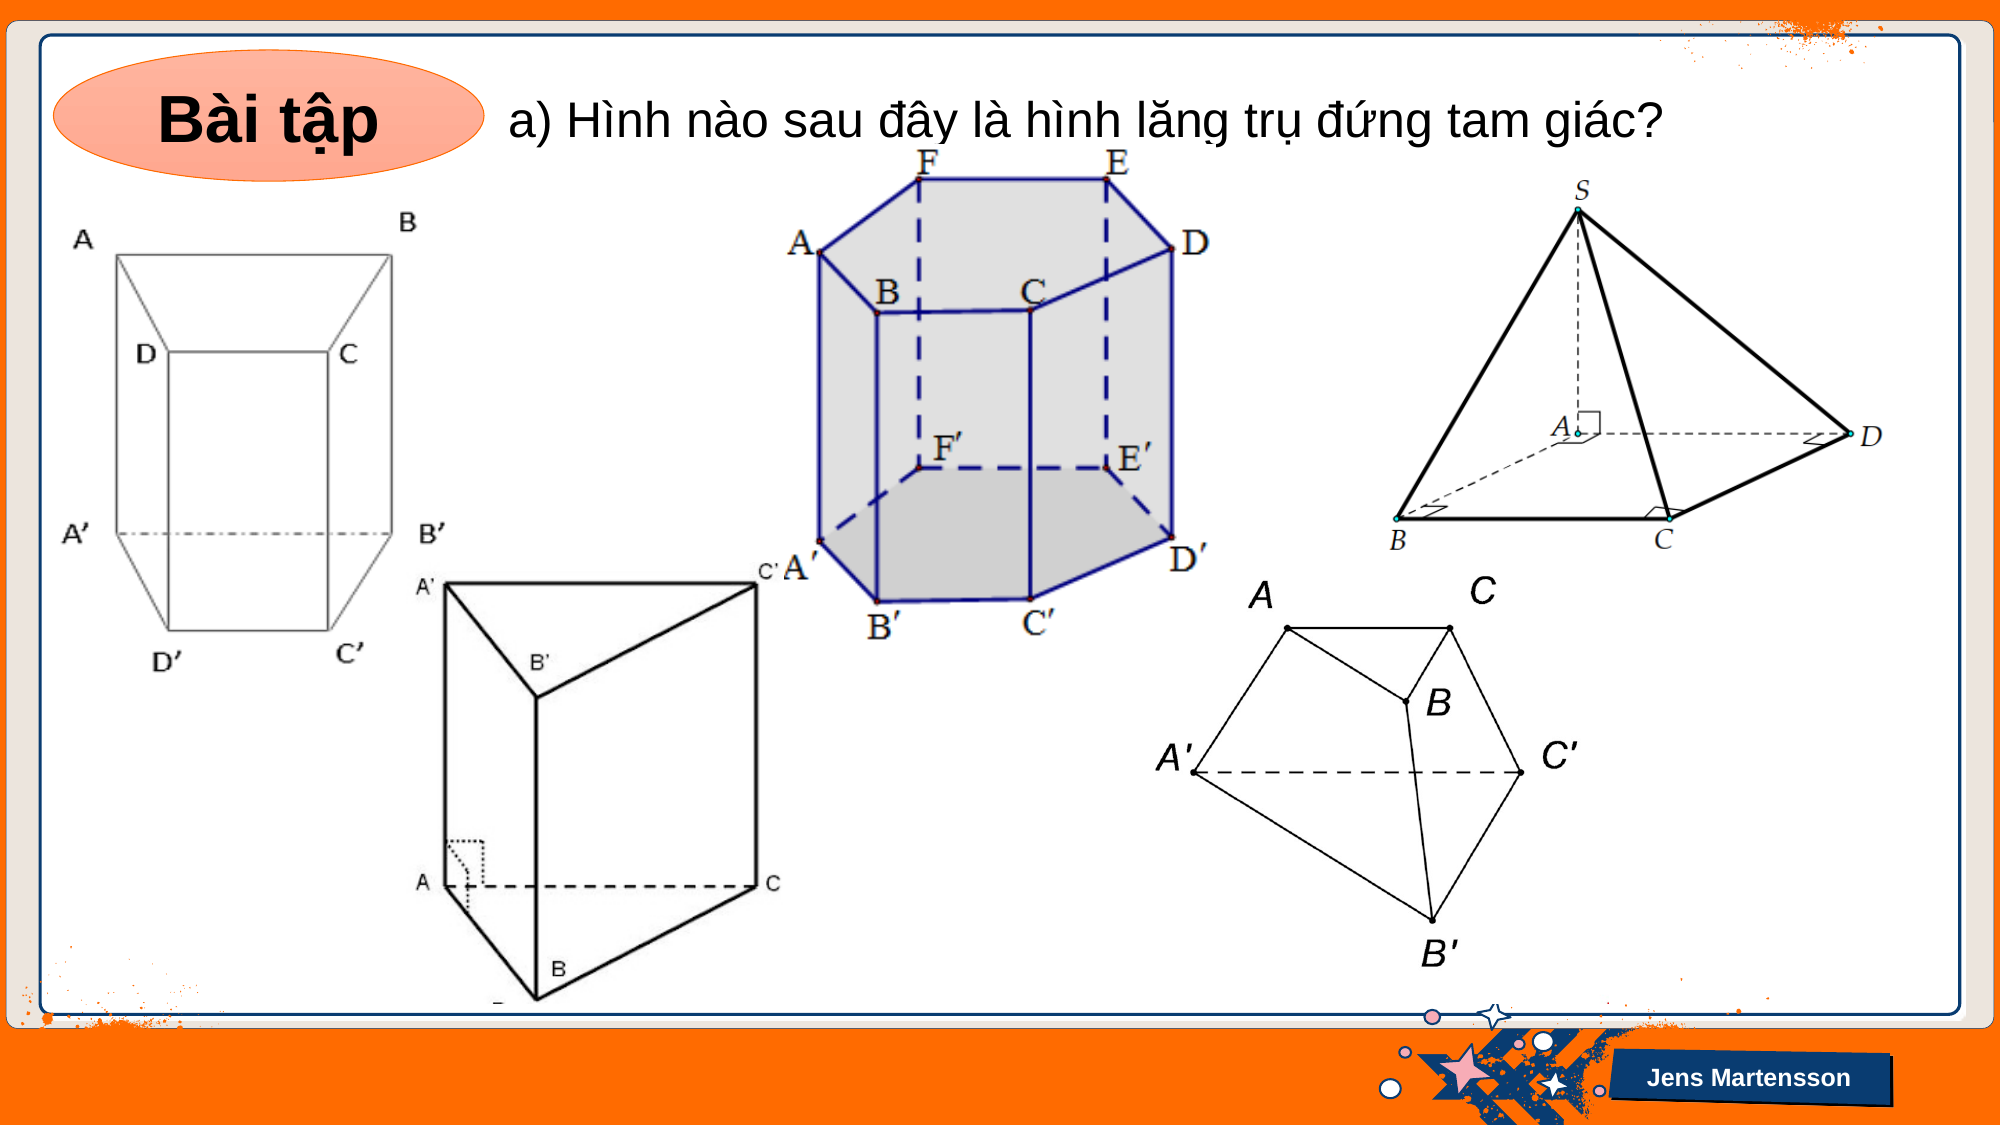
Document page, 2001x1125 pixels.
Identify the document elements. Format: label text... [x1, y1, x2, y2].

picture [58, 207, 783, 1004]
picture [784, 144, 1939, 1004]
text_box a) Hình nào sau đây là hình lăng trụ đứng tam giác? [493, 49, 1681, 155]
text_box Bài tập [52, 49, 485, 182]
